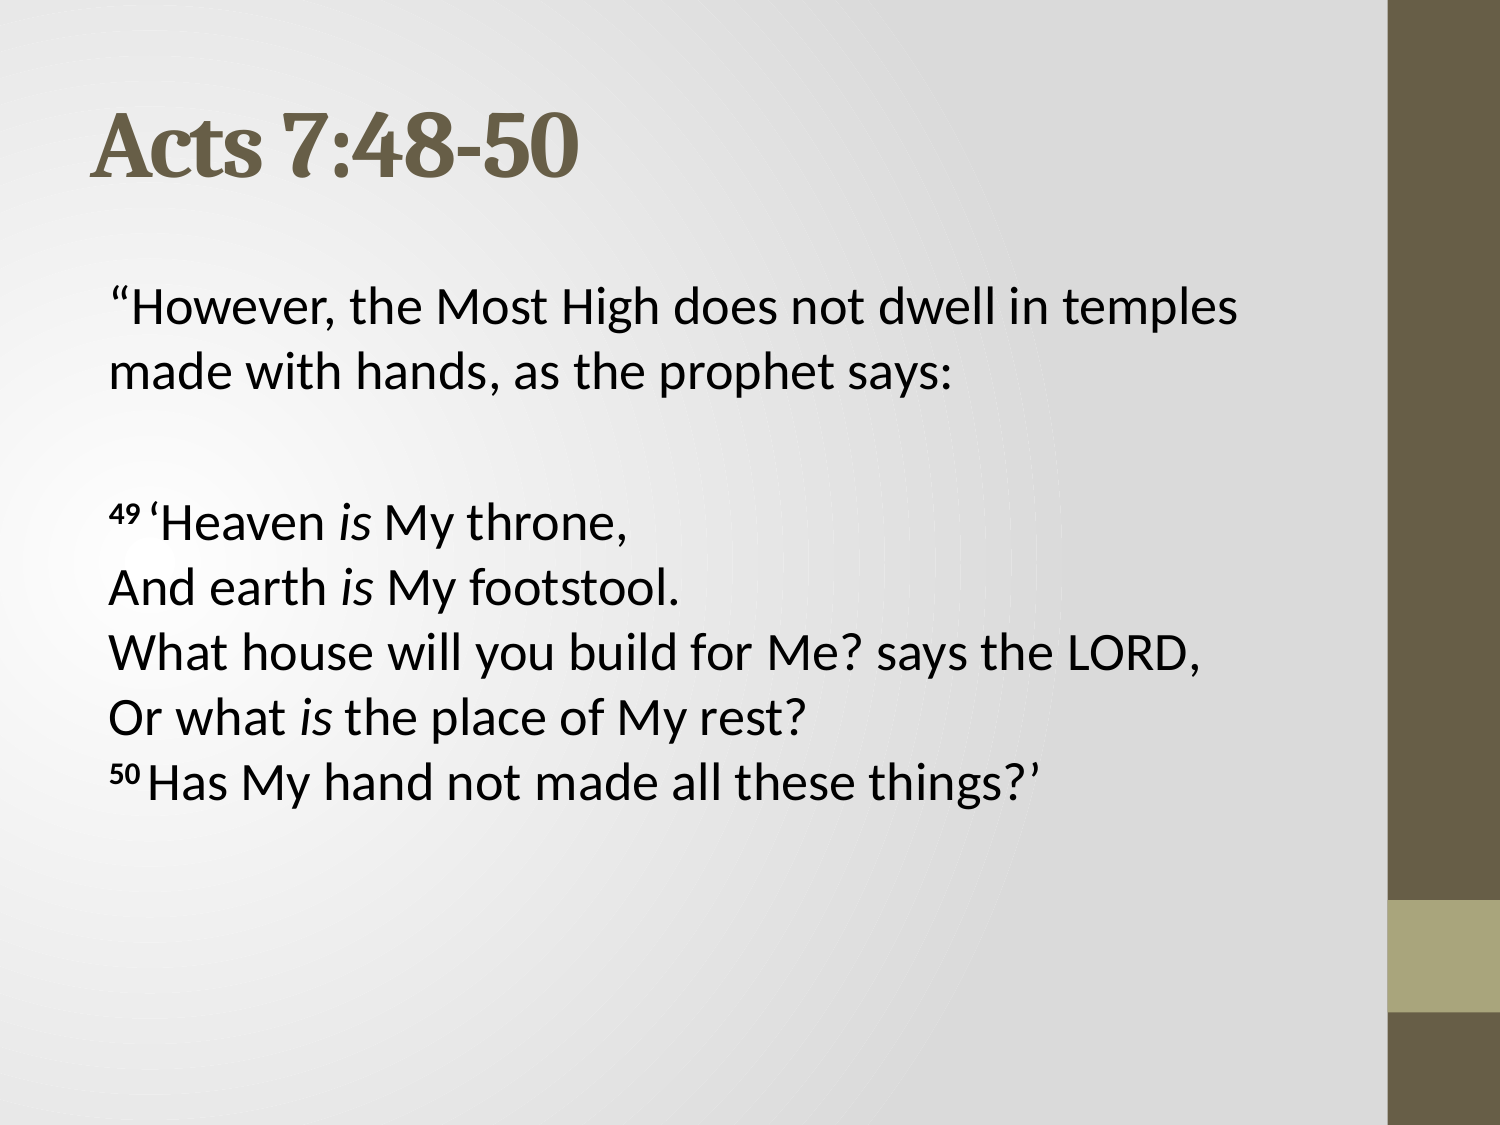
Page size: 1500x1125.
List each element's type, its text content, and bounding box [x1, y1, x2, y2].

list “However, the Most High does not dwell in temples made with hands, as the prophet says: 49 ‘Heaven is My throne, And earth is My footstool. What house will you build for Me? says the Lord, Or what is the place of My rest? 50 Has My hand not made all these things?’ [75, 262, 1325, 1050]
title Acts 7:48-50 [75, 45, 1325, 233]
